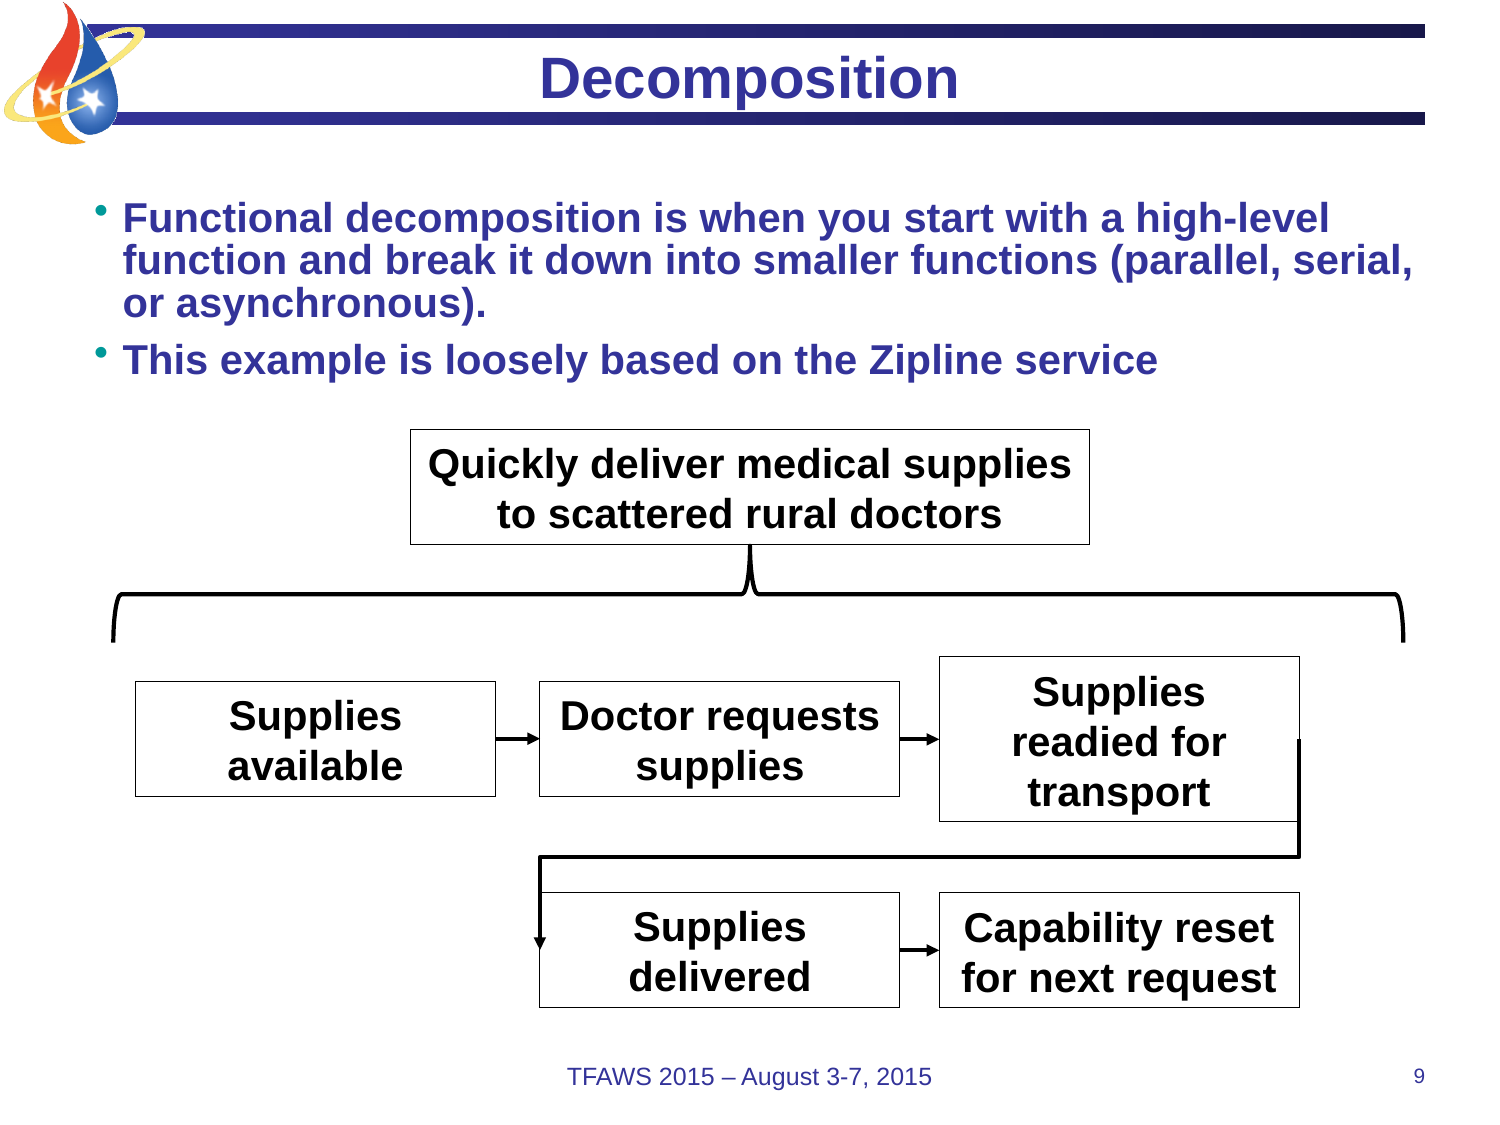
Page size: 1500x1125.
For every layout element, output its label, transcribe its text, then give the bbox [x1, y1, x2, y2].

text_box Supplies delivered [539, 958, 900, 1008]
picture [0, 0, 147, 150]
text_box Supplies available [135, 681, 496, 797]
text_box Quickly deliver medical supplies to scattered rural doctors [410, 429, 1090, 545]
text_box Supplies readied for transport [939, 656, 1300, 739]
footer TFAWS 2015 – August 3-7, 2015 [449, 1049, 1051, 1101]
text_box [539, 739, 1300, 951]
title Decomposition [74, 30, 1426, 119]
text_box [113, 545, 1404, 643]
text_box Doctor requests supplies [539, 681, 900, 738]
text_box Functional decomposition is when you start with a high-level function and break it down into smaller functions (parallel, serial, or asynchronous). This example is loosely based on the Zipline service [78, 190, 1438, 347]
text_box Capability reset for next request [939, 958, 1300, 1008]
slide_number 9 [1112, 1049, 1426, 1101]
